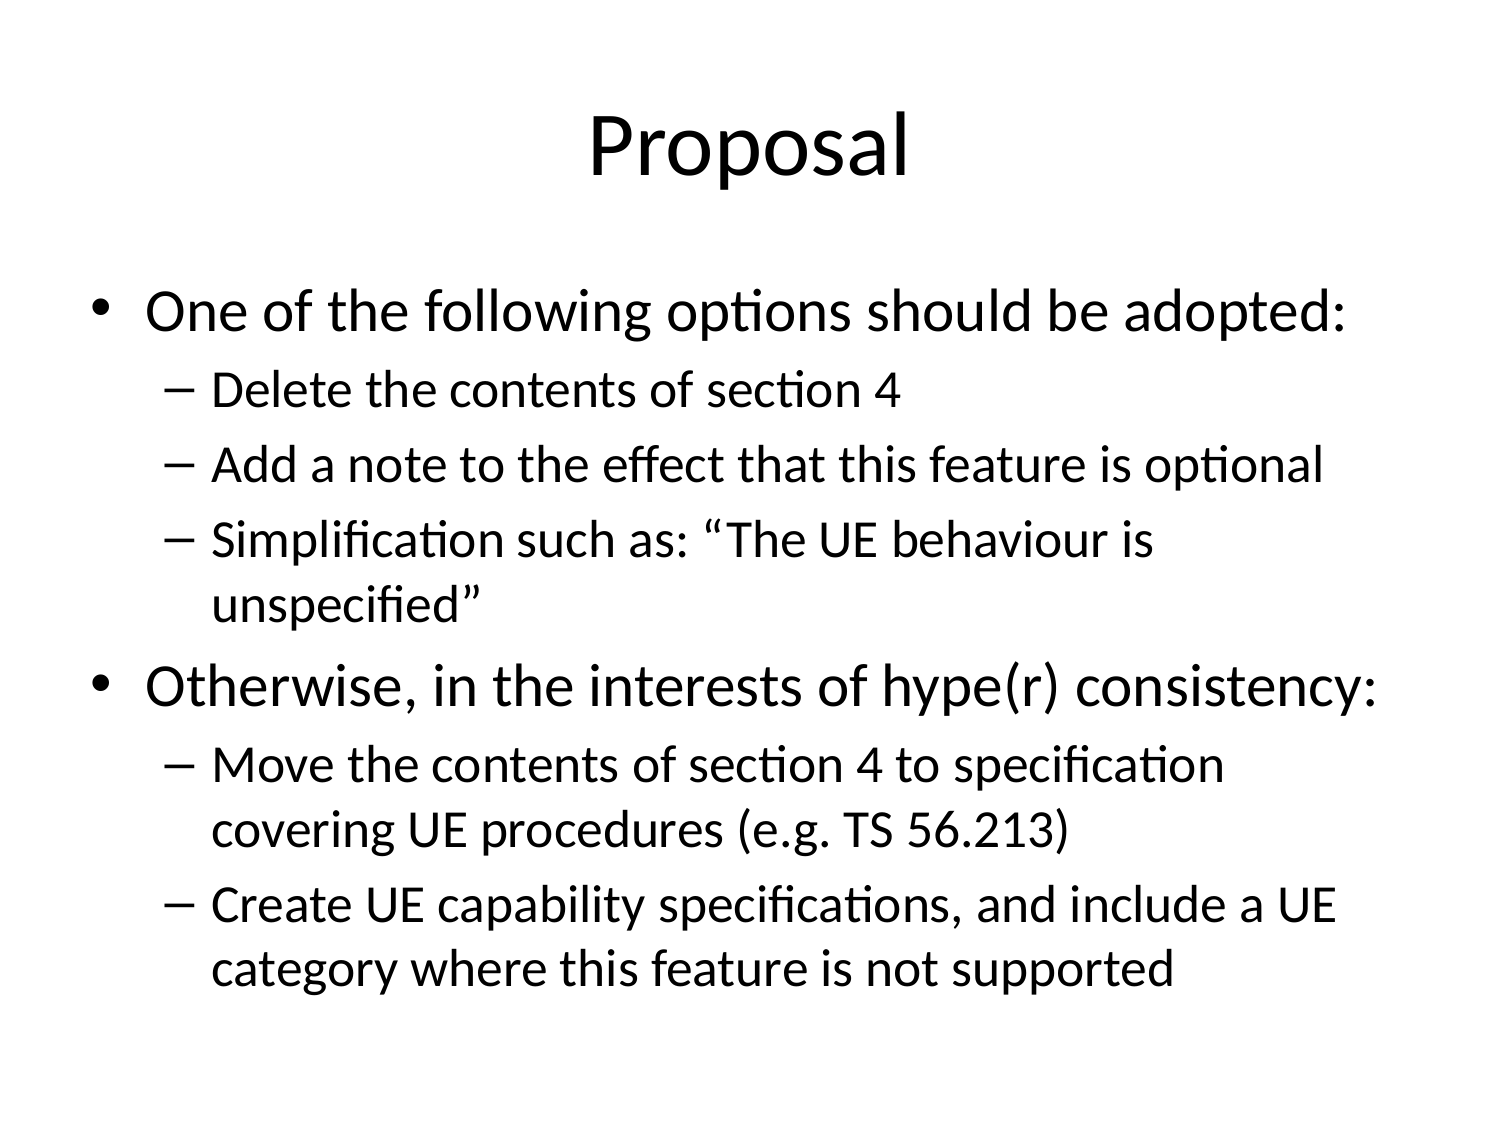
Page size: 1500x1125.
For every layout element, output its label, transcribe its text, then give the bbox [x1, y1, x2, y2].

title Proposal [75, 45, 1425, 233]
list One of the following options should be adopted: Delete the contents of section 4 Add a note to the effect that this feature is optional Simplification such as: “The UE behaviour is unspecified” Otherwise, in the interests of hype(r) consistency: Move the contents of section 4 to specification covering UE procedures (e.g. TS 56.213) Create UE capability specifications, and include a UE category where this feature is not supported [75, 262, 1425, 1005]
